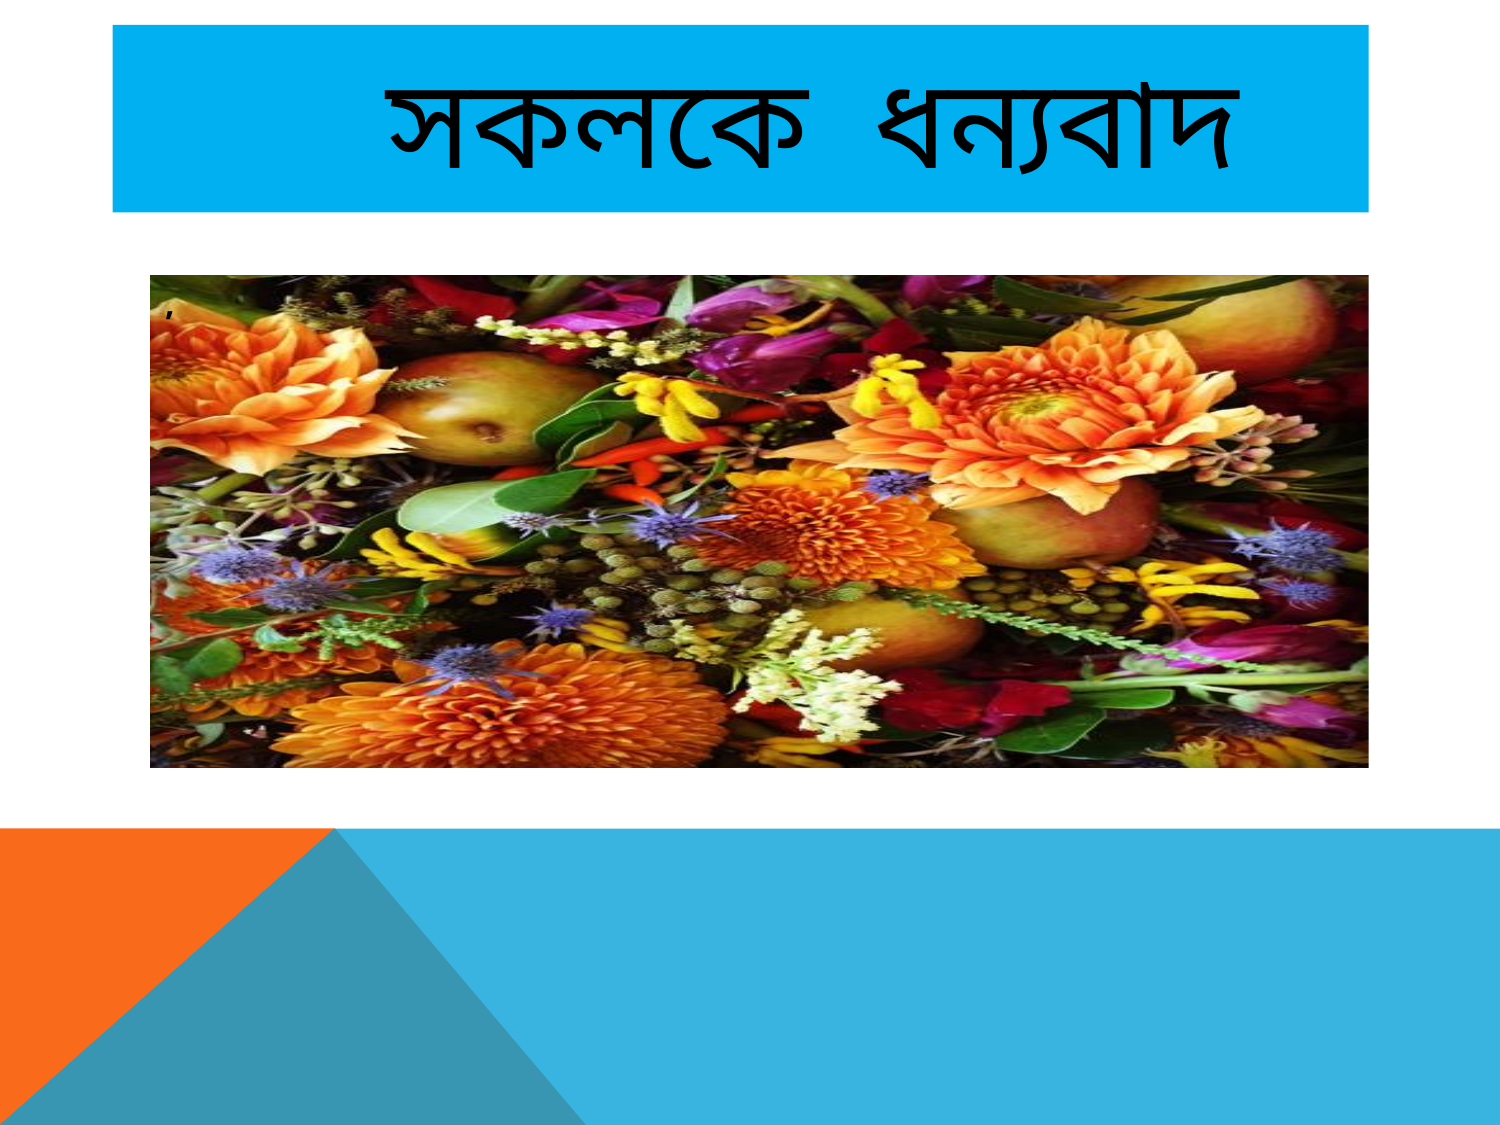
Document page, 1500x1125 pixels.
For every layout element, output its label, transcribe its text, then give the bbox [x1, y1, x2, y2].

title সকলকে ধন্যবাদ [112, 24, 1369, 213]
list , [150, 275, 1369, 768]
